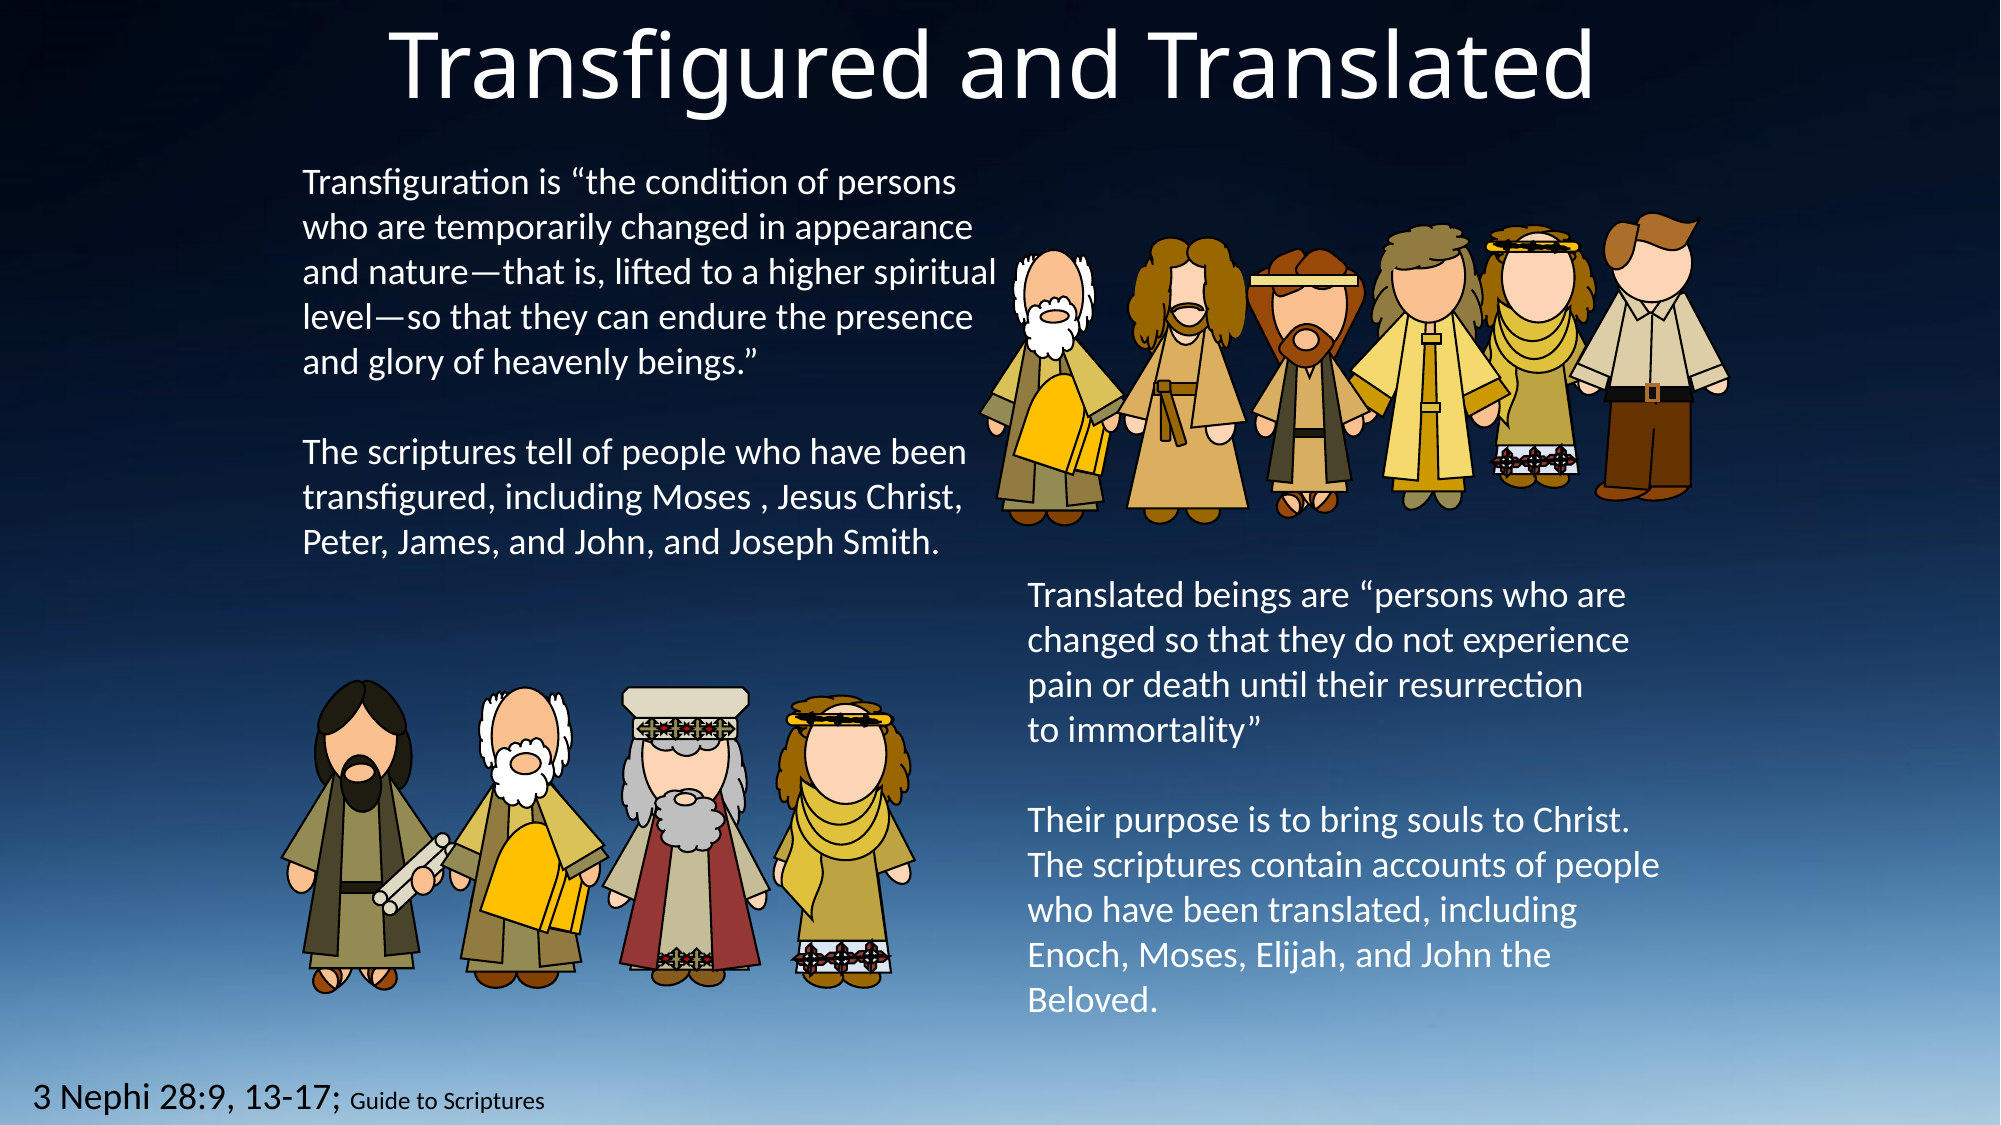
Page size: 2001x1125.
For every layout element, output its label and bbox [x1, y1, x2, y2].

text_box [987, 212, 1727, 526]
picture [0, 0, 2000, 1125]
text_box [287, 674, 911, 988]
